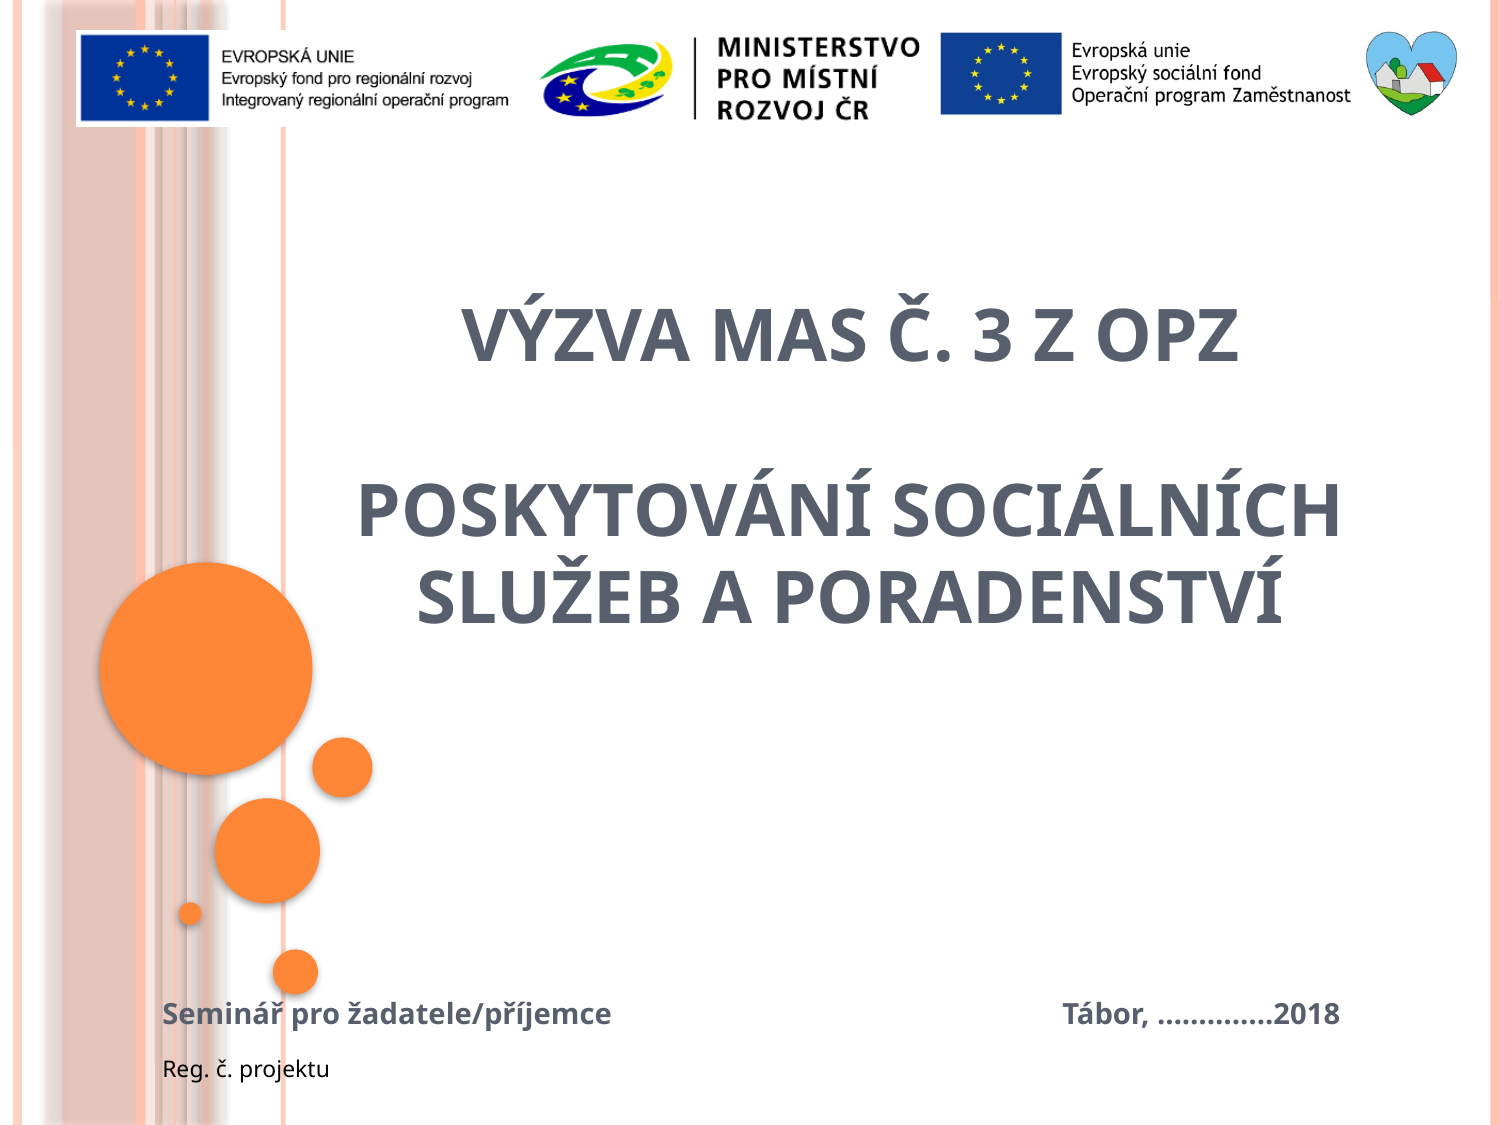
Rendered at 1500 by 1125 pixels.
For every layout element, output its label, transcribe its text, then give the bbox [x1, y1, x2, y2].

subtitle Seminář pro žadatele/příjemce Tábor, …………..2018 [147, 987, 1436, 1088]
picture [1363, 30, 1460, 118]
picture [76, 30, 1351, 128]
text_box Reg. č. projektu [147, 1046, 916, 1089]
title VÝZVA MAS Č. 3 Z OPZ Poskytování sociálních služeb a poradenství [301, 278, 1400, 646]
